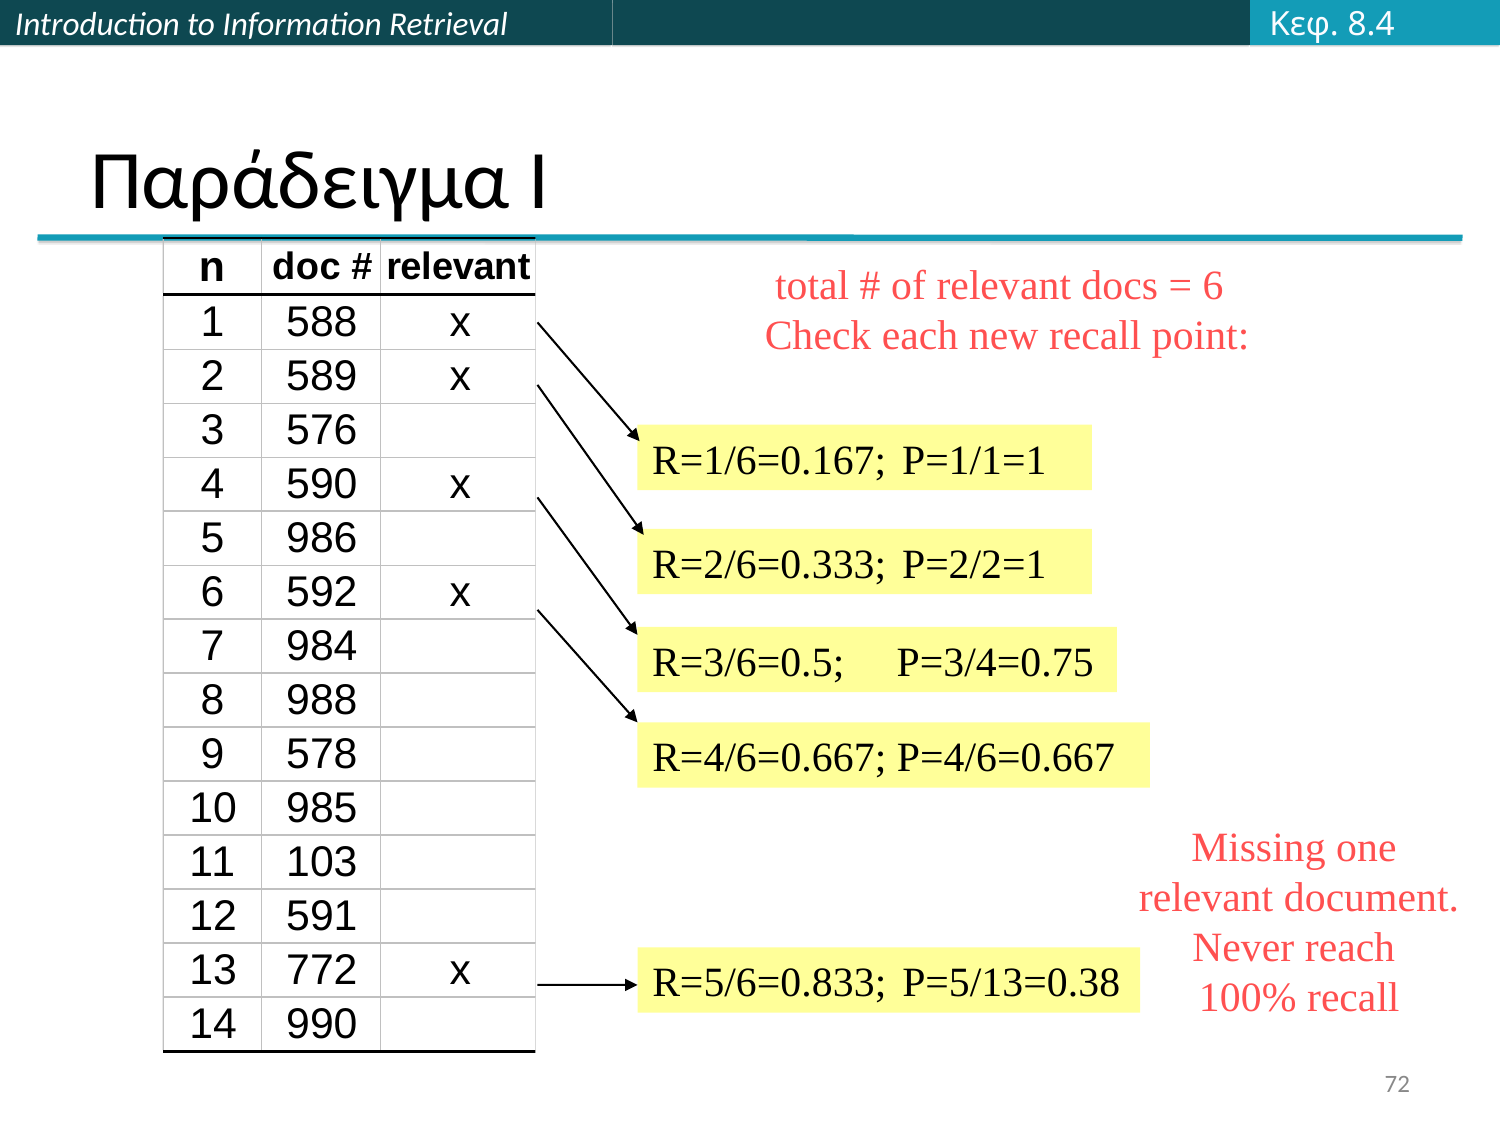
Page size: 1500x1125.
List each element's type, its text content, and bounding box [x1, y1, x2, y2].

text_box Missing one relevant document. Never reach 100% recall [1124, 812, 1475, 1028]
text_box [542, 391, 644, 535]
title Παράδειγμα Ι [74, 44, 1426, 233]
text_box R=5/6=0.833; P=5/13=0.38 [637, 947, 1124, 1013]
text_box R=1/6=0.167; P=1/1=1 [637, 424, 1092, 491]
text_box [542, 327, 640, 442]
text_box [542, 978, 638, 992]
text_box [542, 614, 638, 723]
text_box total # of relevant docs = 6 Check each new recall point: [749, 249, 1363, 366]
text_box Κεφ. 8.4 [1254, 0, 1410, 50]
slide_number 72 [1074, 1062, 1425, 1103]
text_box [162, 237, 538, 1054]
text_box R=3/6=0.5; P=3/4=0.75 [637, 626, 1117, 693]
text_box [542, 503, 638, 635]
text_box R=2/6=0.333; P=2/2=1 [637, 528, 1092, 595]
text_box R=4/6=0.667; P=4/6=0.667 [637, 722, 1150, 788]
